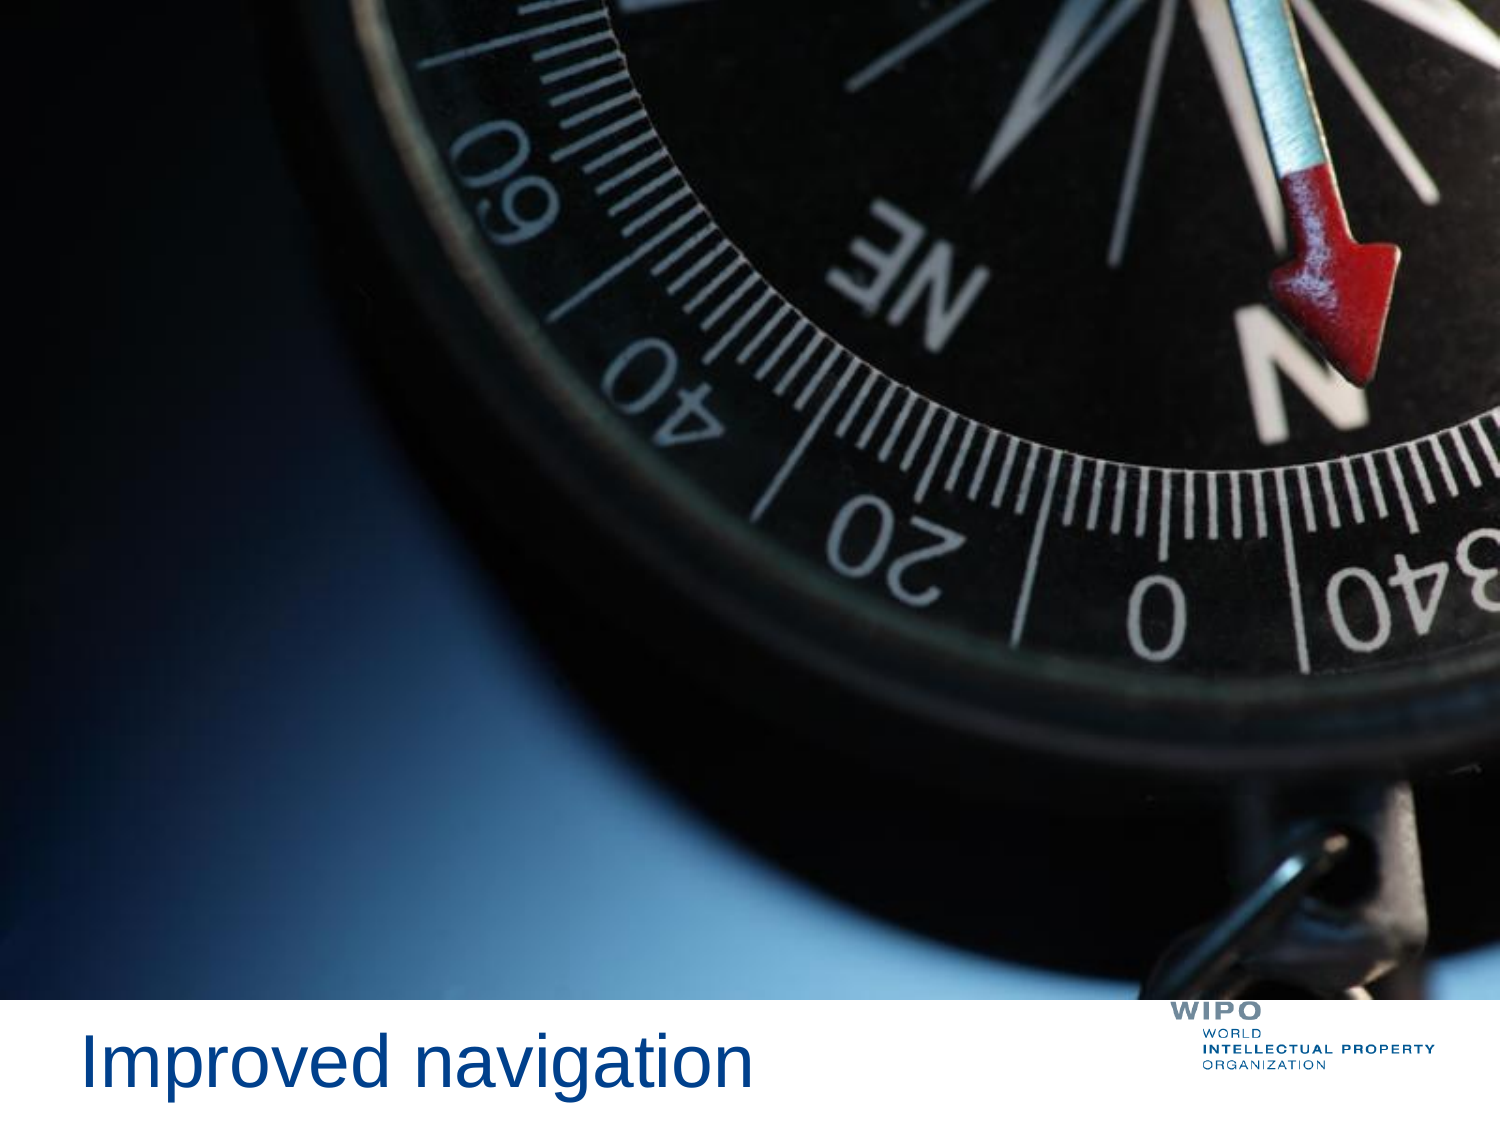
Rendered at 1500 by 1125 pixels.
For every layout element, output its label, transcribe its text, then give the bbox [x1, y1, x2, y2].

picture [0, 0, 1500, 1125]
title Improved navigation [64, 1006, 1415, 1125]
